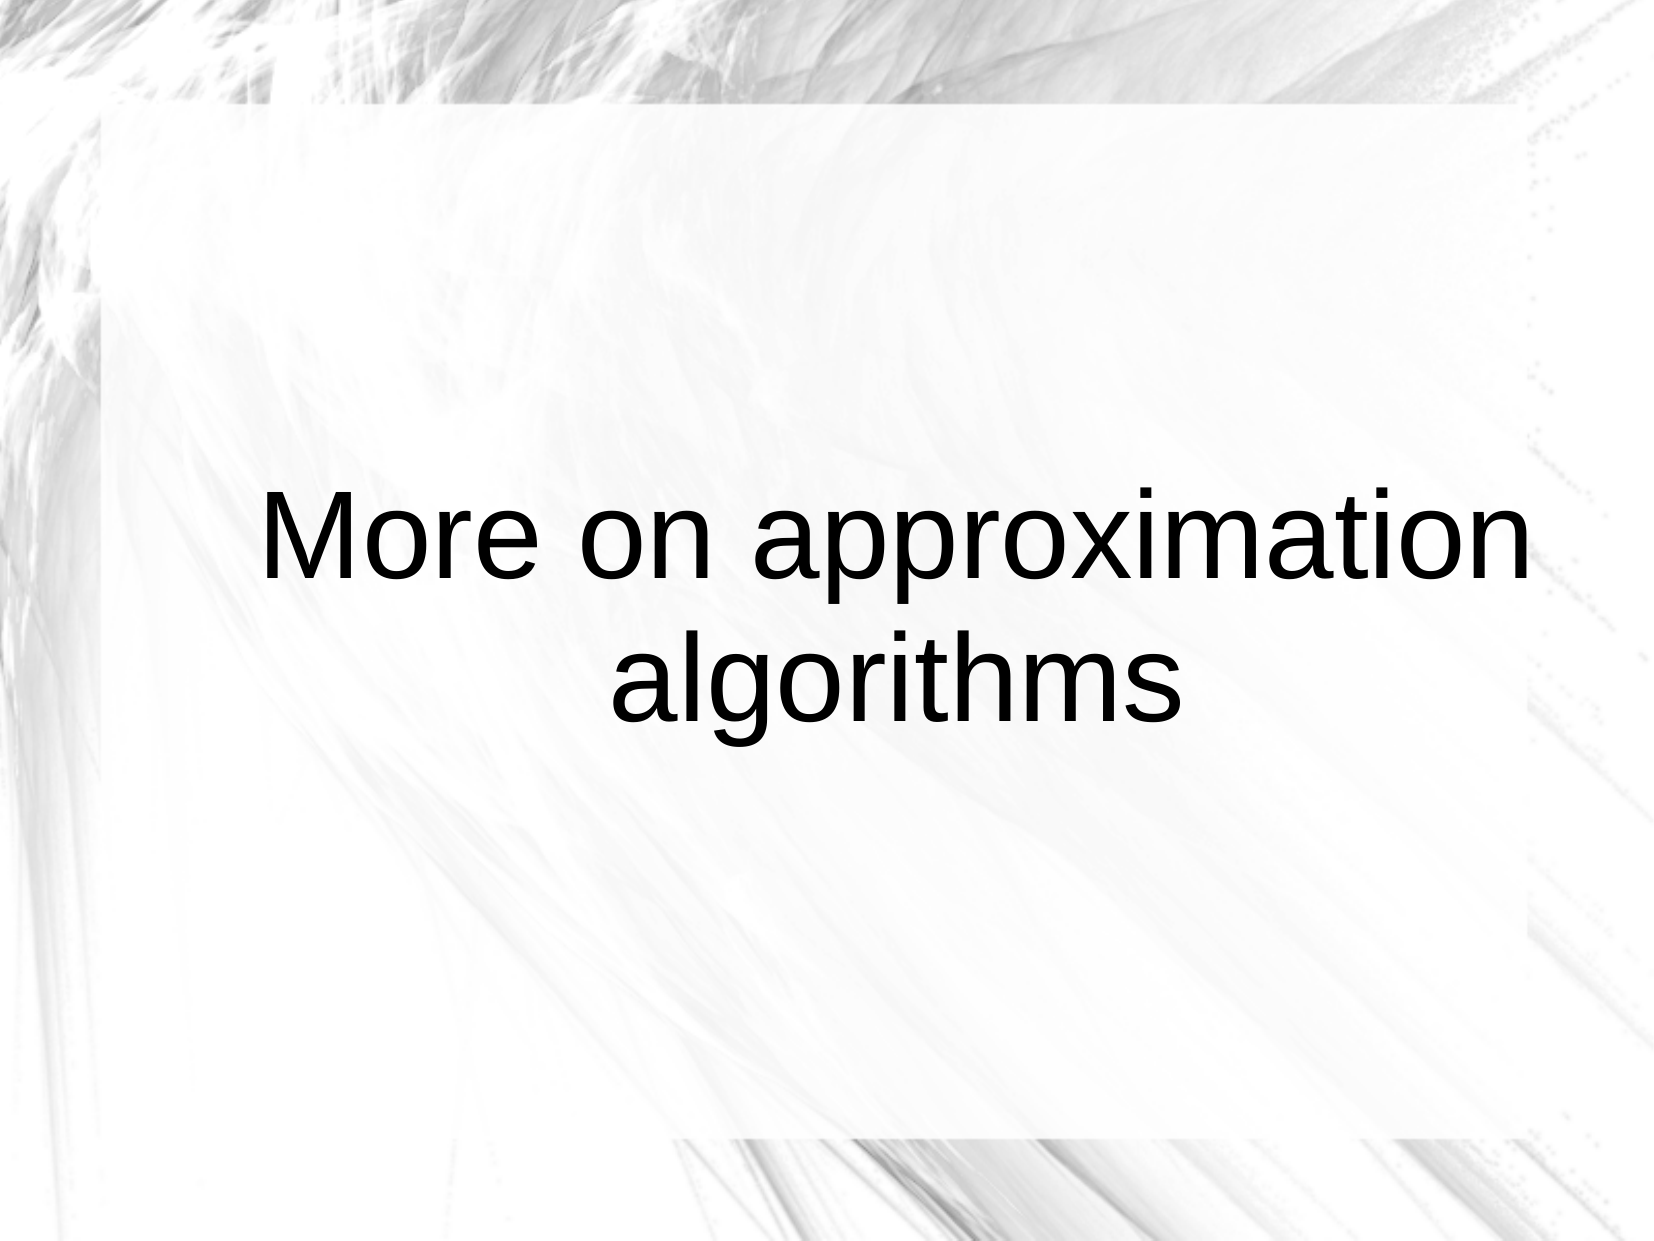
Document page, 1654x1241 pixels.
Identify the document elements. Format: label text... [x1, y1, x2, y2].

picture [0, 0, 1654, 1241]
list More on approximation algorithms [118, 319, 1571, 1109]
